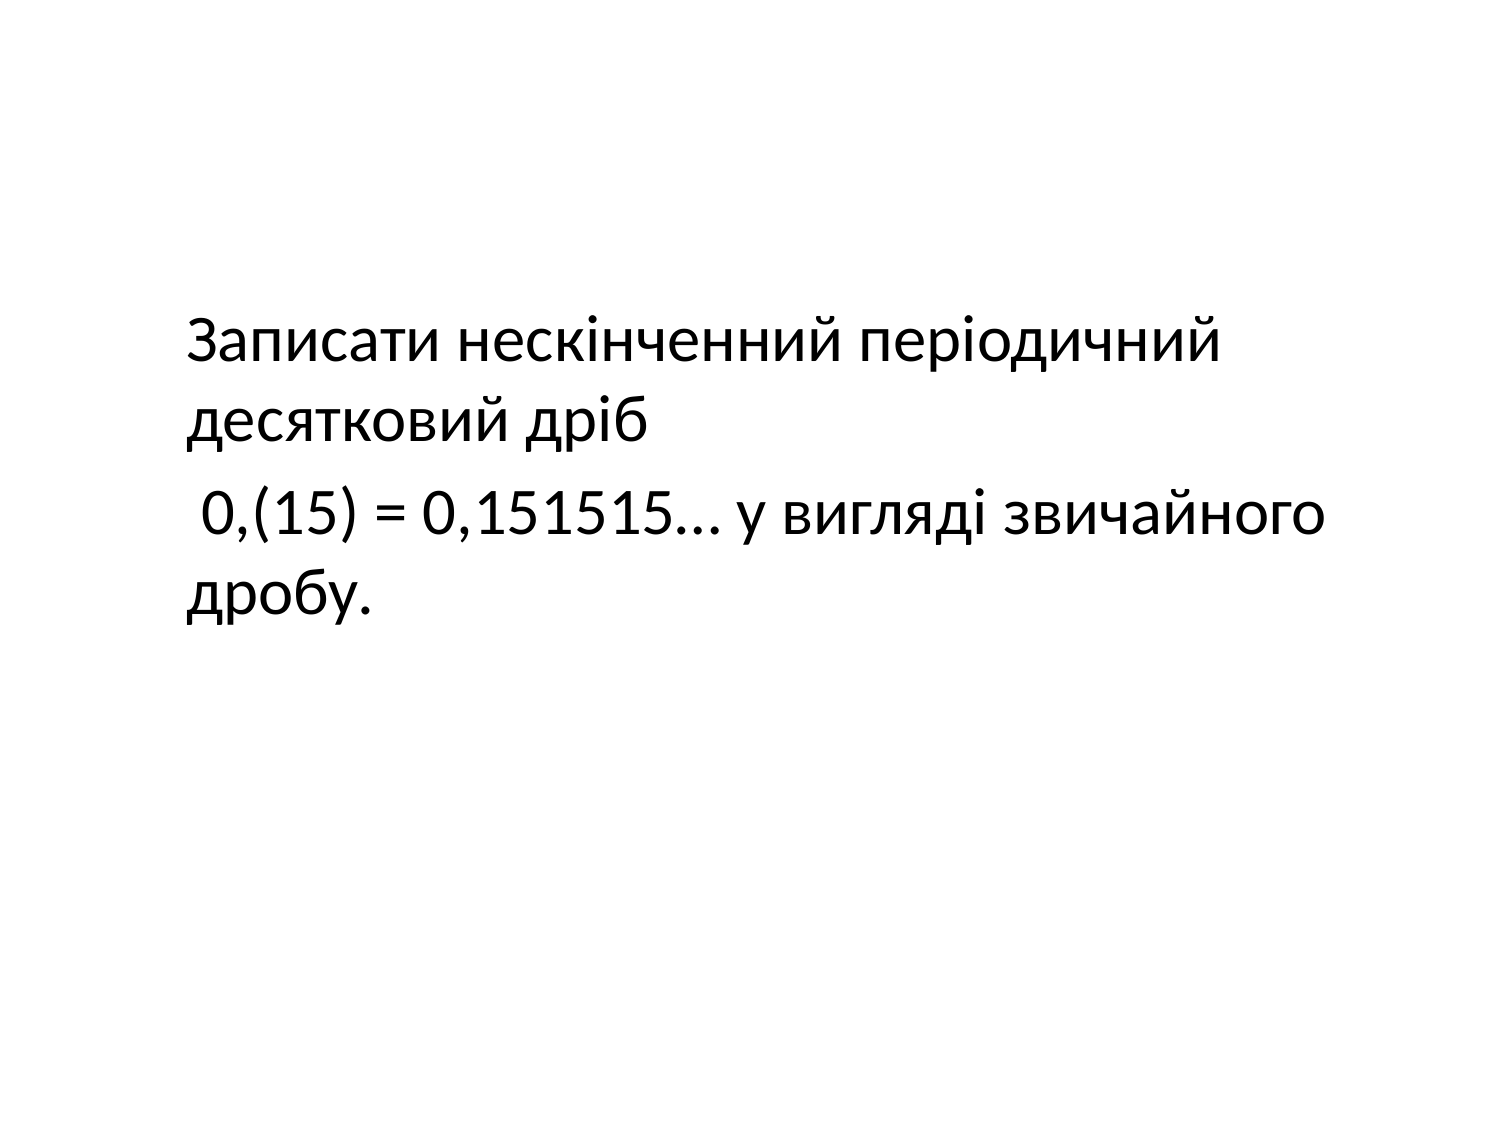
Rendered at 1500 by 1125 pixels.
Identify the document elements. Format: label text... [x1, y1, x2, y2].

list Записати нескінченний періодичний десятковий дріб 0,(15) = 0,151515… у вигляді звичайного дробу. [171, 287, 1425, 963]
